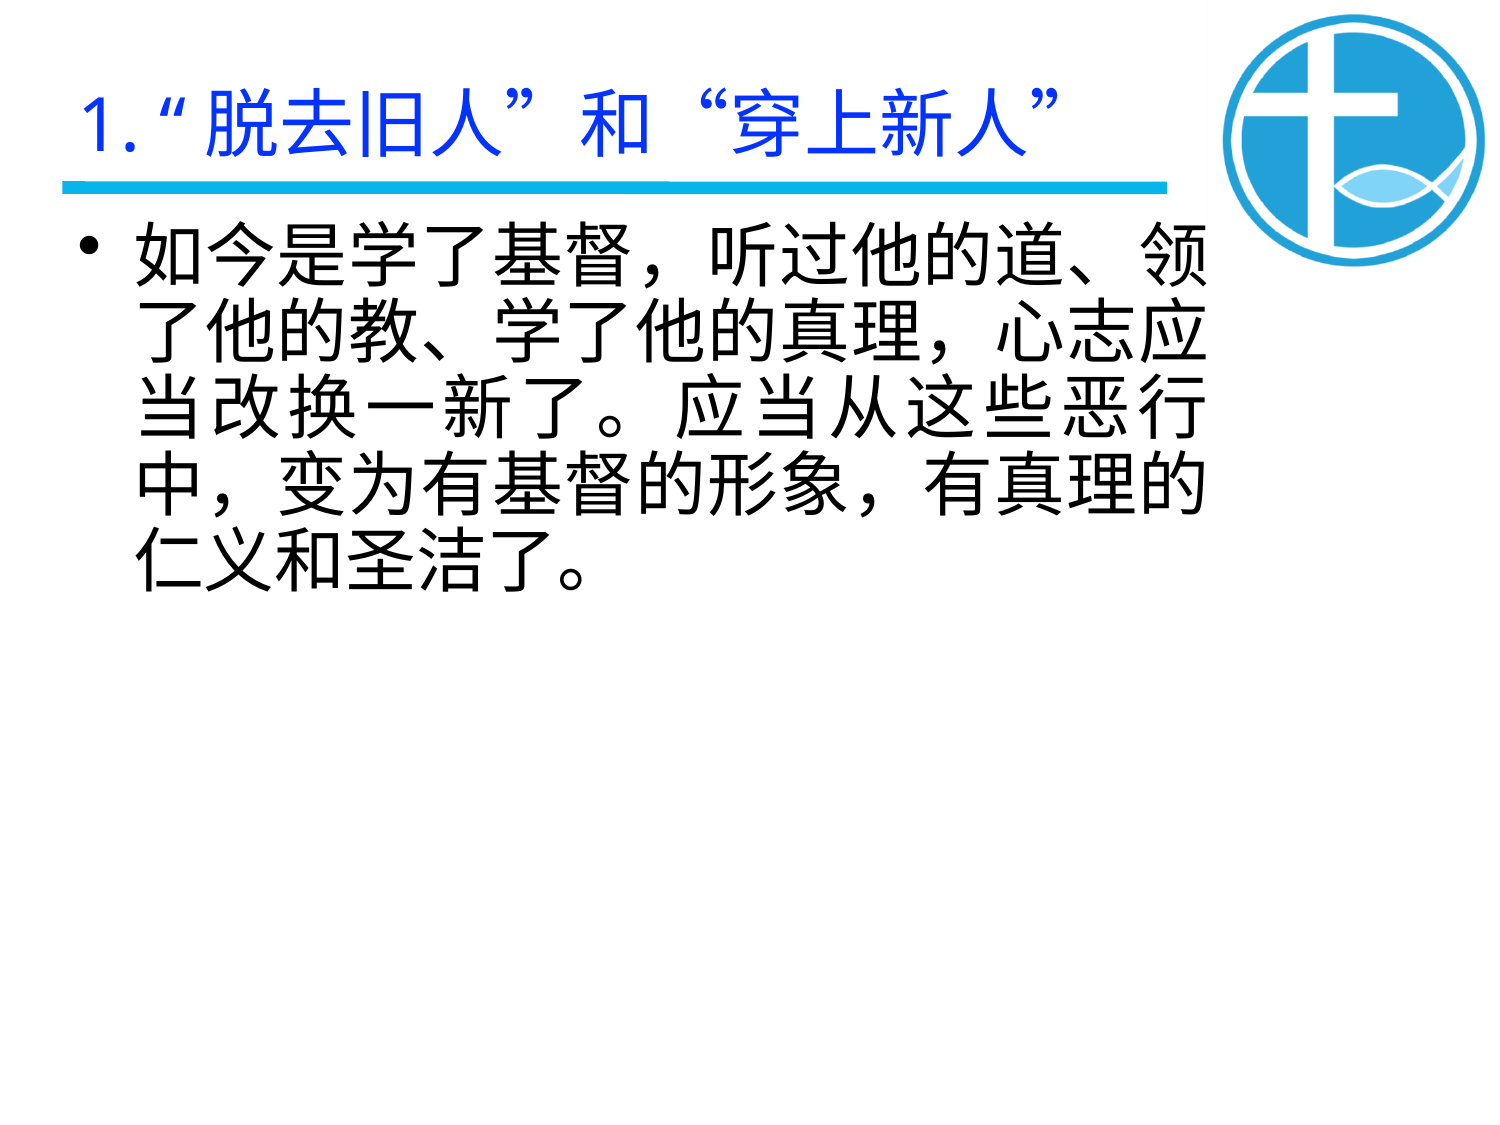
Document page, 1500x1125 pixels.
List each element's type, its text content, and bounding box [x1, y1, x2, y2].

text_box 如今是学了基督，听过他的道、领了他的教、学了他的真理，心志应当改换一新了。应当从这些恶行中，变为有基督的形象，有真理的仁义和圣洁了。 [69, 212, 1218, 610]
picture [1207, 0, 1500, 281]
text_box 1. “脱去旧人”和“穿上新人” [69, 79, 1176, 175]
